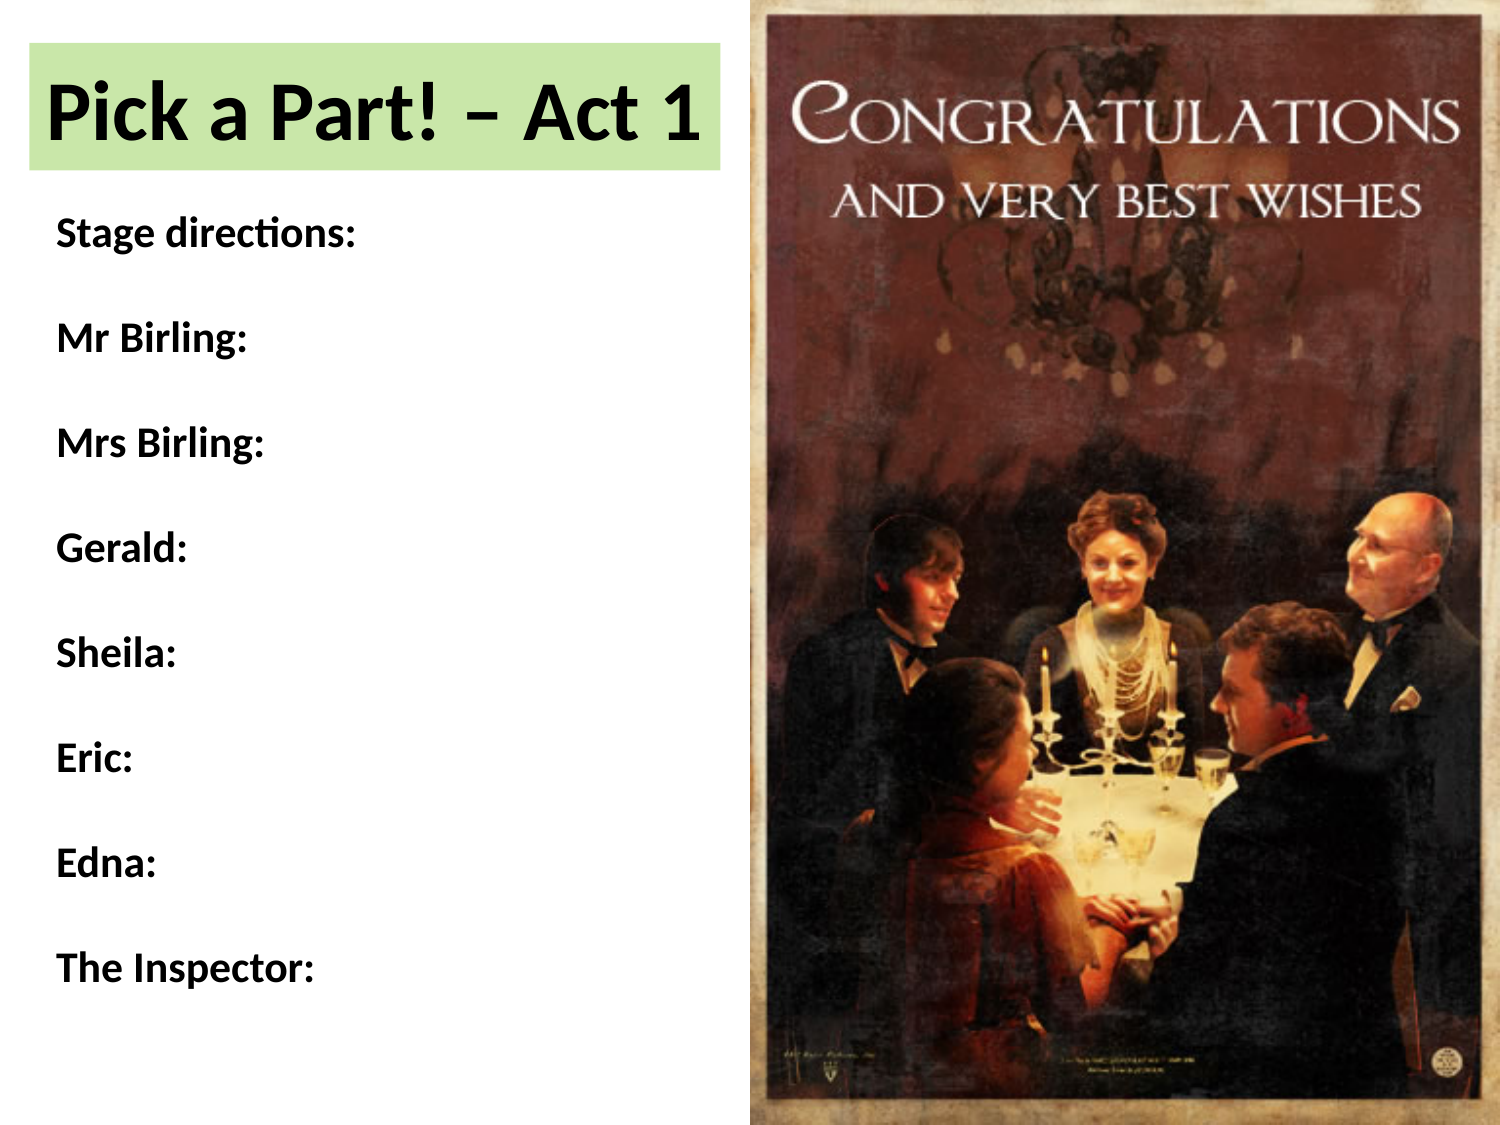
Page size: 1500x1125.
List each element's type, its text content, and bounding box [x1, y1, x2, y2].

text_box [0, 0, 747, 54]
title Pick a Part! – Act 1 [29, 54, 721, 171]
picture [749, 0, 1500, 1125]
text_box Stage directions: Mr Birling: Mrs Birling: Gerald: Sheila: Eric: Edna: The Inspector: [41, 196, 538, 1051]
